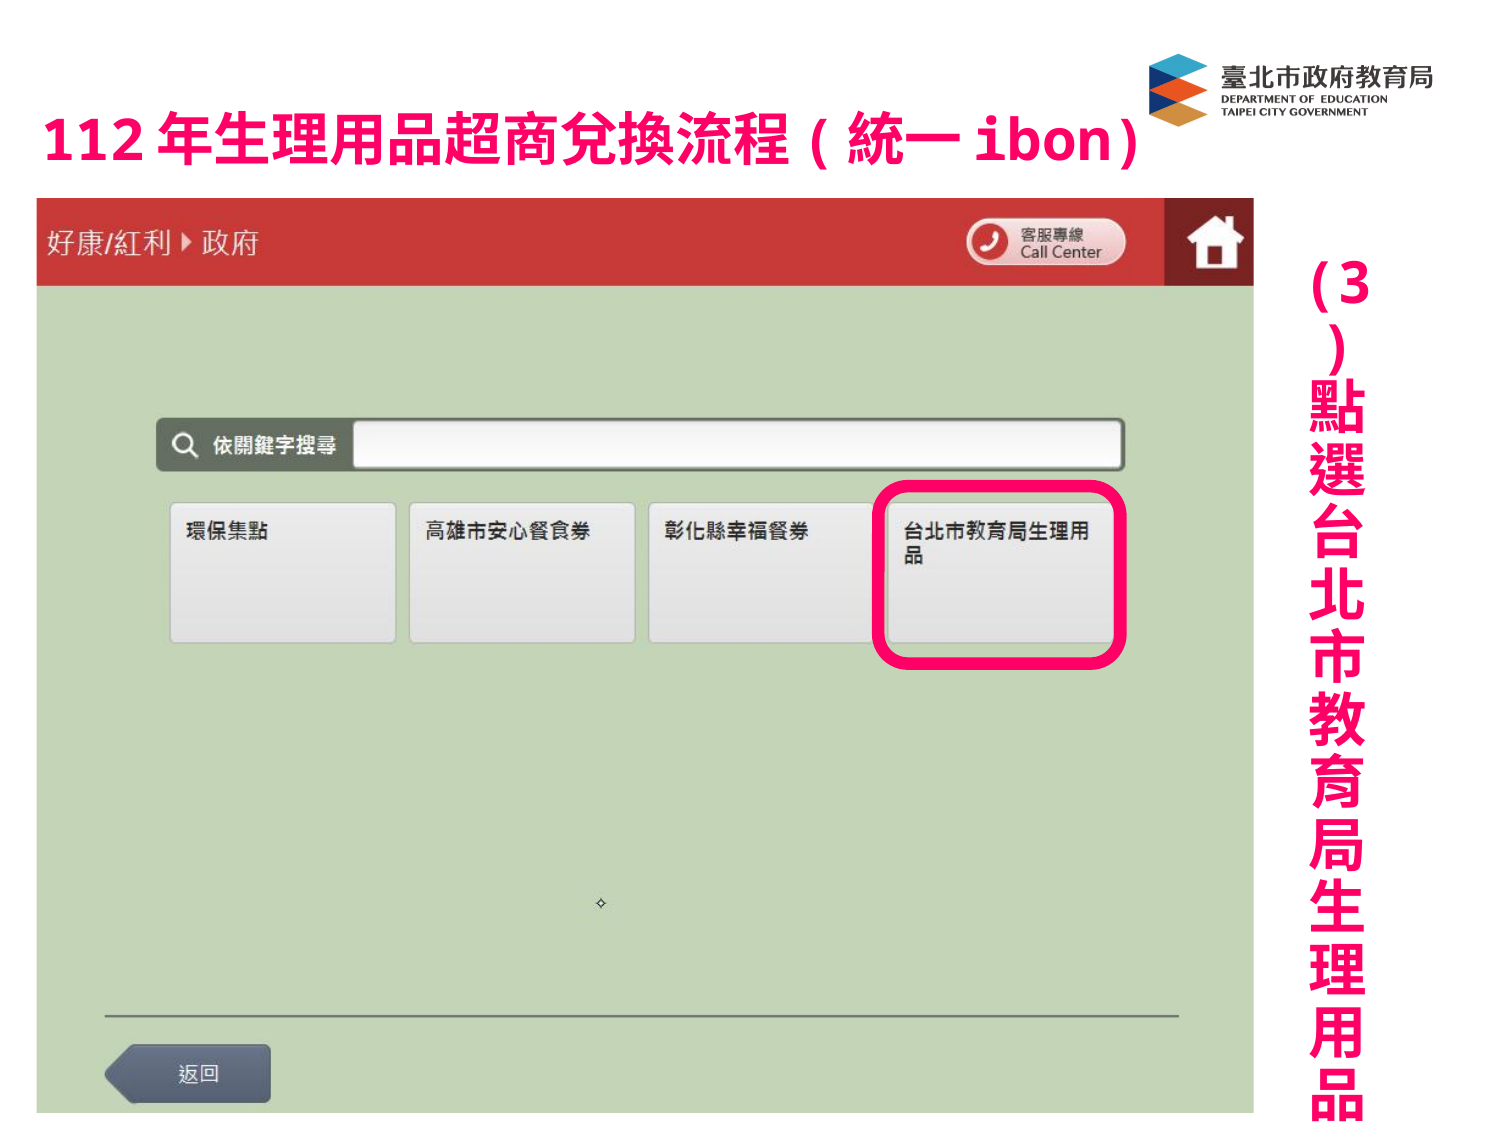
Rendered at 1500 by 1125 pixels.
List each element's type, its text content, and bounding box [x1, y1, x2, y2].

text_box 112年生理用品超商兌換流程(統一ibon) [26, 103, 1335, 216]
text_box (3) 點選 台北市教育局生理用品 [1276, 245, 1398, 1125]
picture [0, 0, 1500, 1125]
